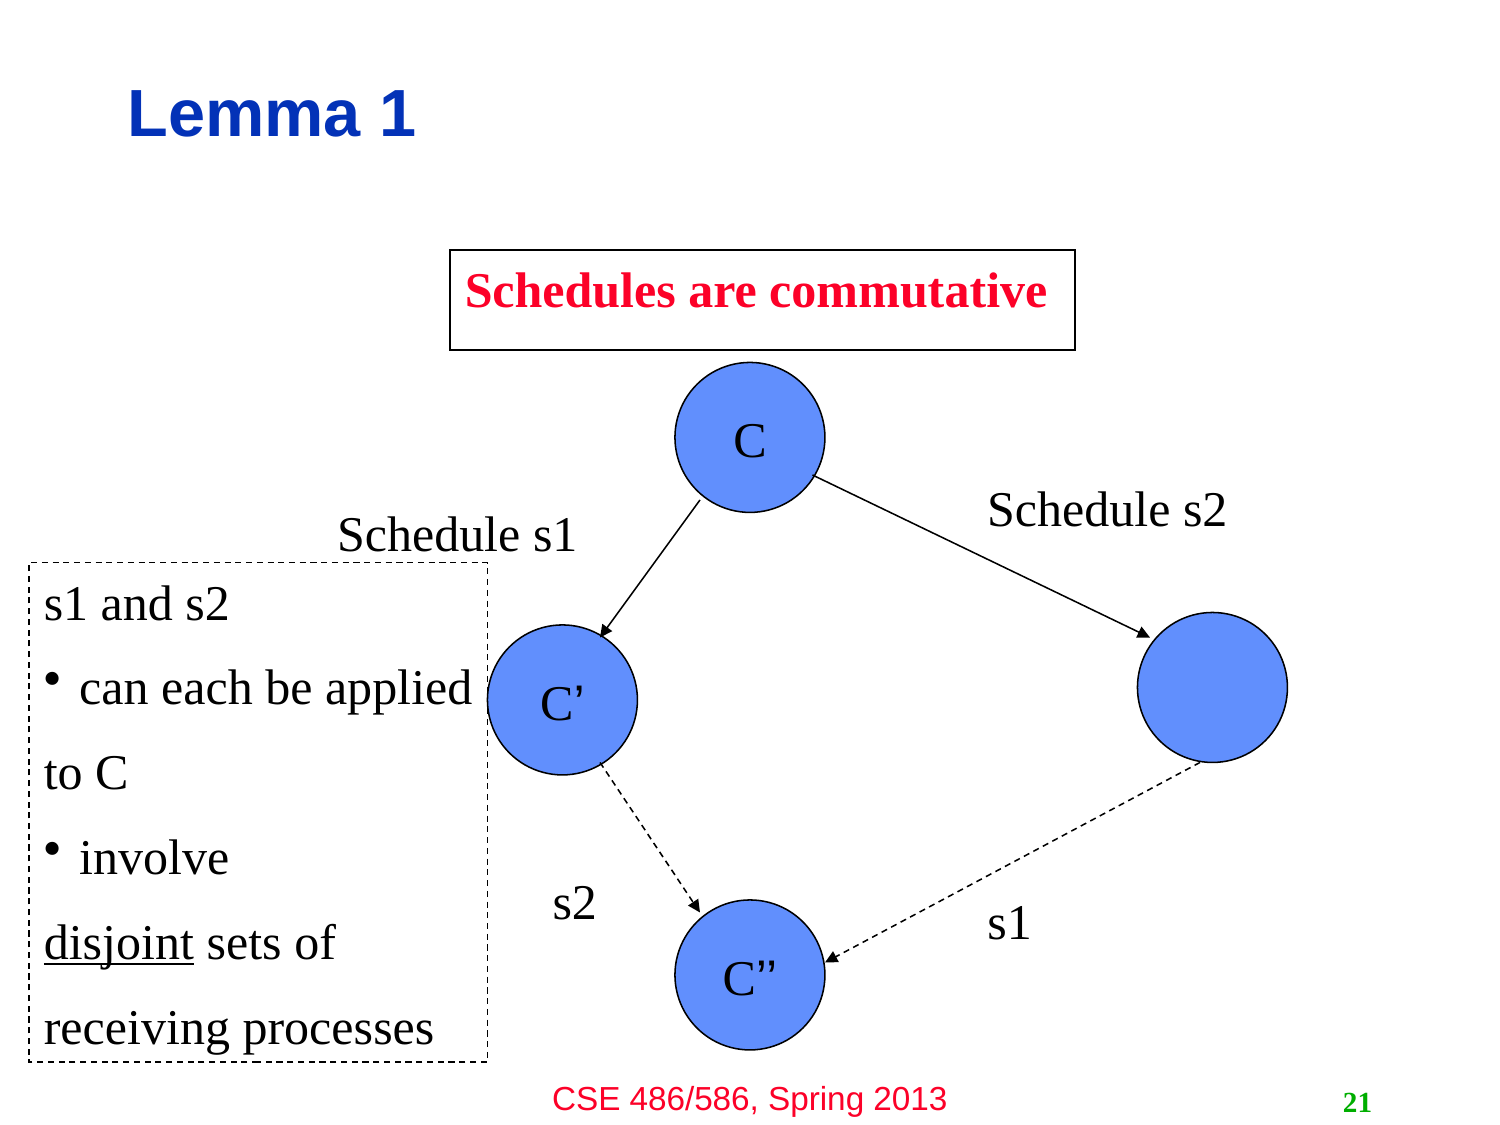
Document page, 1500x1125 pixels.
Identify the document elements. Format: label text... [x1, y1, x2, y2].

text_box [600, 499, 701, 638]
text_box s1 and s2 can each be applied to C involve disjoint sets of receiving processes [28, 562, 488, 1063]
text_box C’ [488, 624, 638, 775]
text_box [812, 474, 1150, 638]
text_box C [674, 362, 825, 513]
text_box [687, 898, 700, 913]
title Lemma 1 [112, 53, 1310, 176]
text_box Schedules are commutative [450, 249, 1075, 350]
text_box [825, 951, 839, 963]
text_box [1137, 612, 1288, 763]
slide_number 21 [1074, 1076, 1388, 1125]
text_box s2 [537, 862, 612, 938]
text_box s1 [972, 881, 1047, 957]
text_box Schedule s1 [322, 494, 593, 569]
text_box C’’ [674, 899, 825, 1050]
text_box Schedule s2 [972, 469, 1243, 544]
